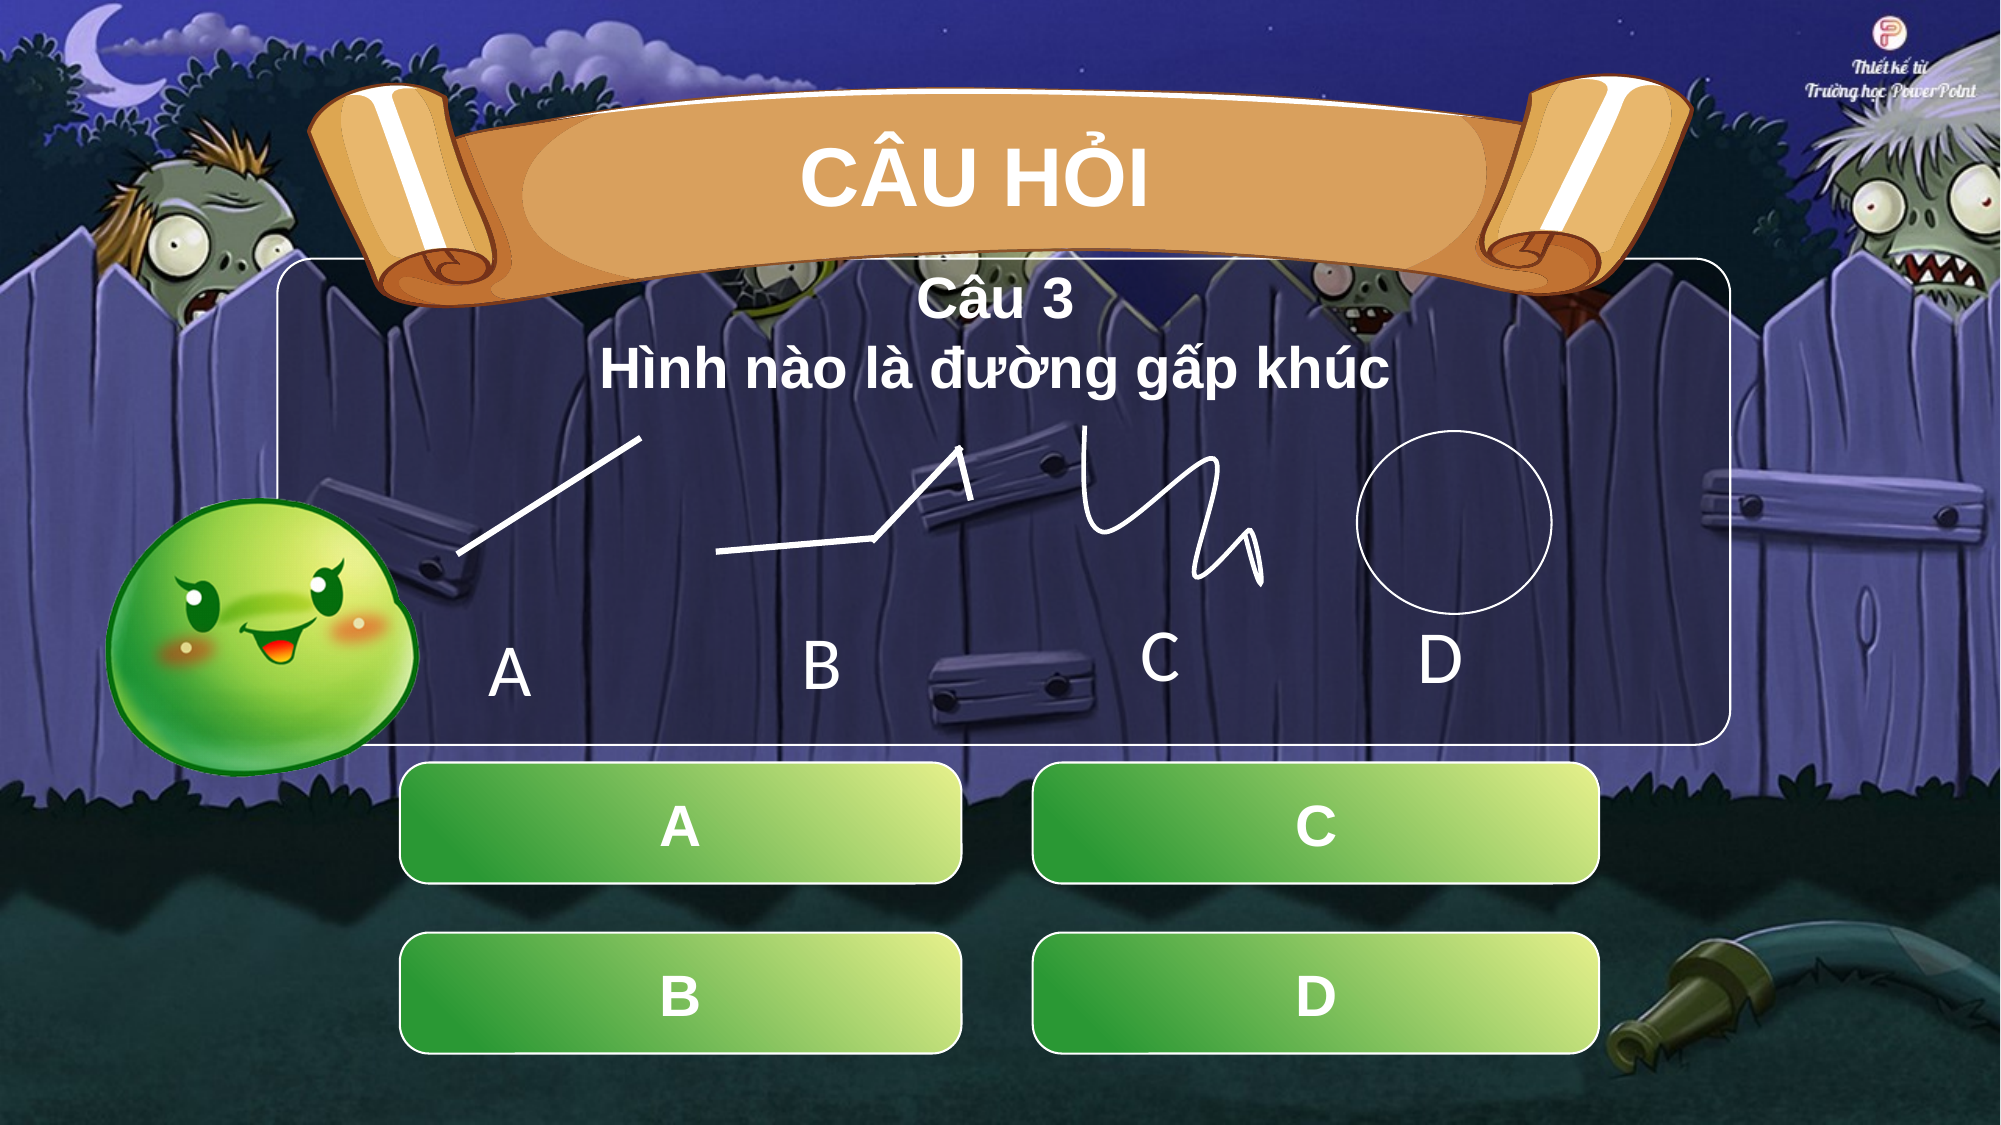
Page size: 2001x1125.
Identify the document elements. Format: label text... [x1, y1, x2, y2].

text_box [957, 446, 971, 501]
text_box Câu 3 Hình nào là đường gấp khúc [495, 309, 1496, 408]
text_box A [398, 761, 963, 885]
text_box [871, 446, 962, 542]
text_box C [1031, 761, 1601, 885]
text_box A [473, 613, 604, 719]
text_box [307, 69, 1694, 309]
text_box C [1126, 598, 1256, 704]
picture [0, 0, 2001, 1125]
text_box [276, 257, 1732, 746]
text_box D [1402, 601, 1533, 707]
text_box [1355, 430, 1553, 601]
text_box B [398, 931, 963, 1055]
text_box [1082, 425, 1263, 586]
text_box B [786, 607, 917, 713]
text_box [715, 538, 876, 552]
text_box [456, 437, 641, 555]
text_box D [1031, 931, 1601, 1055]
